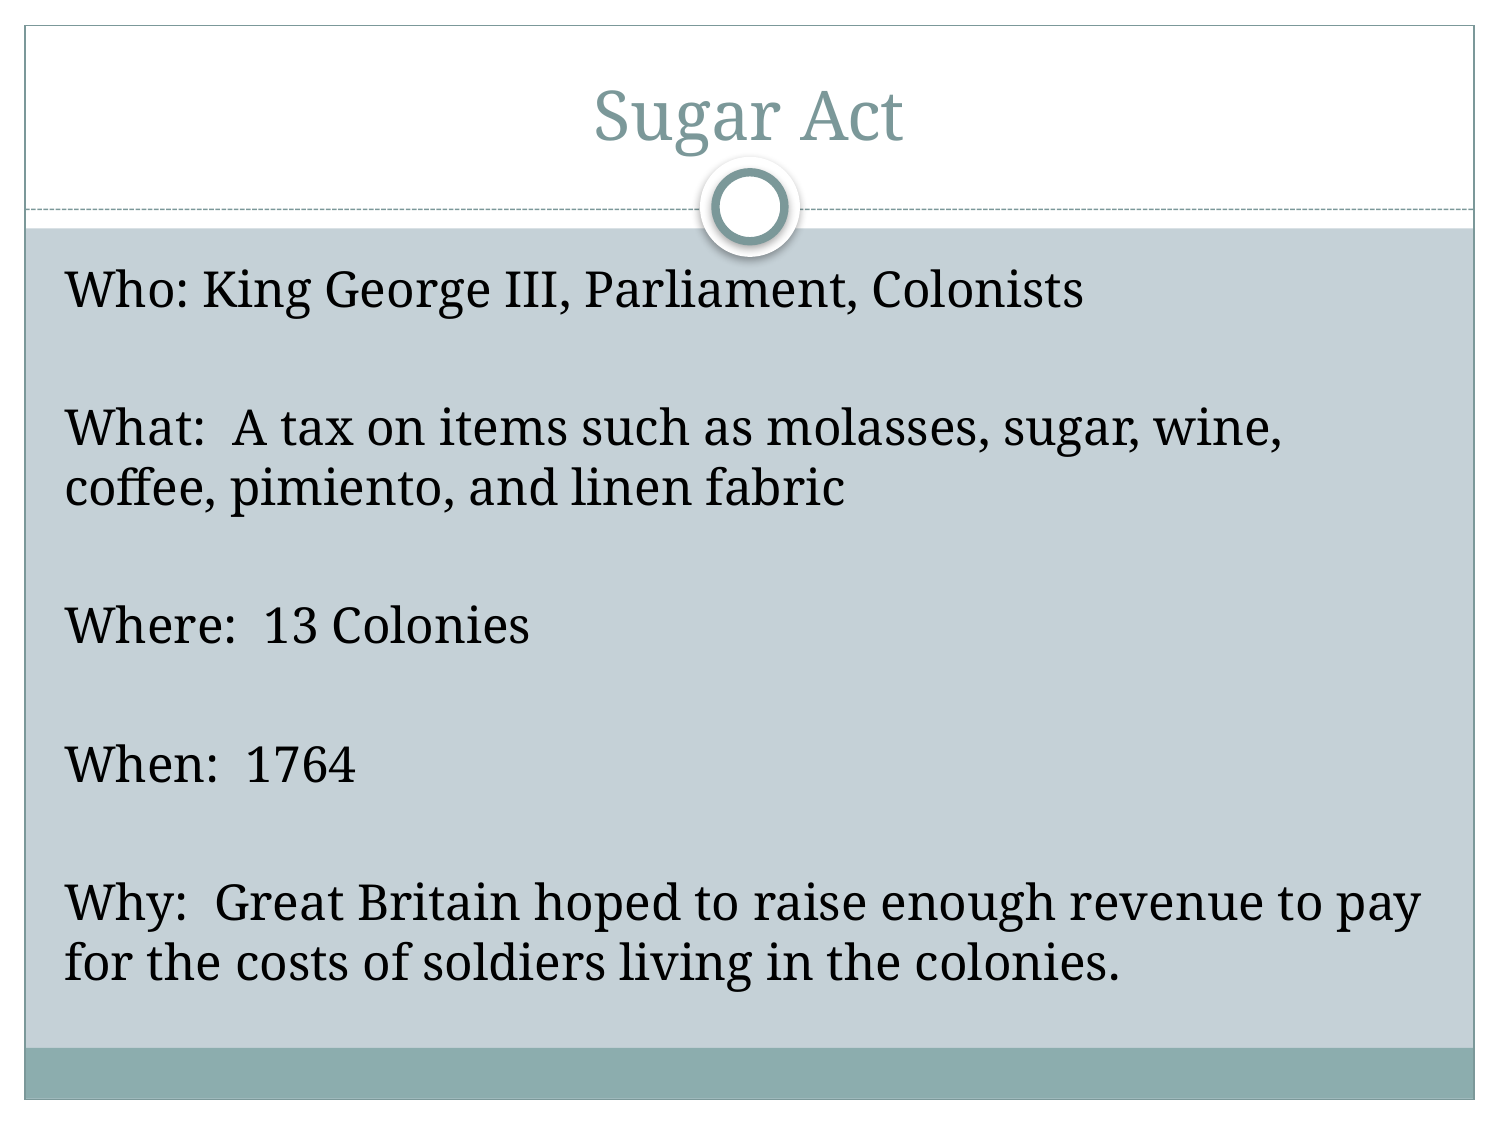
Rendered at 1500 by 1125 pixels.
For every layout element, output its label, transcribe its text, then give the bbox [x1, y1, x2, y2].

list Who: King George III, Parliament, Colonists What: A tax on items such as molasses, sugar, wine, coffee, pimiento, and linen fabric Where: 13 Colonies When: 1764 Why: Great Britain hoped to raise enough revenue to pay for the costs of soldiers living in the colonies. [49, 250, 1445, 1001]
title Sugar Act [49, 37, 1450, 162]
